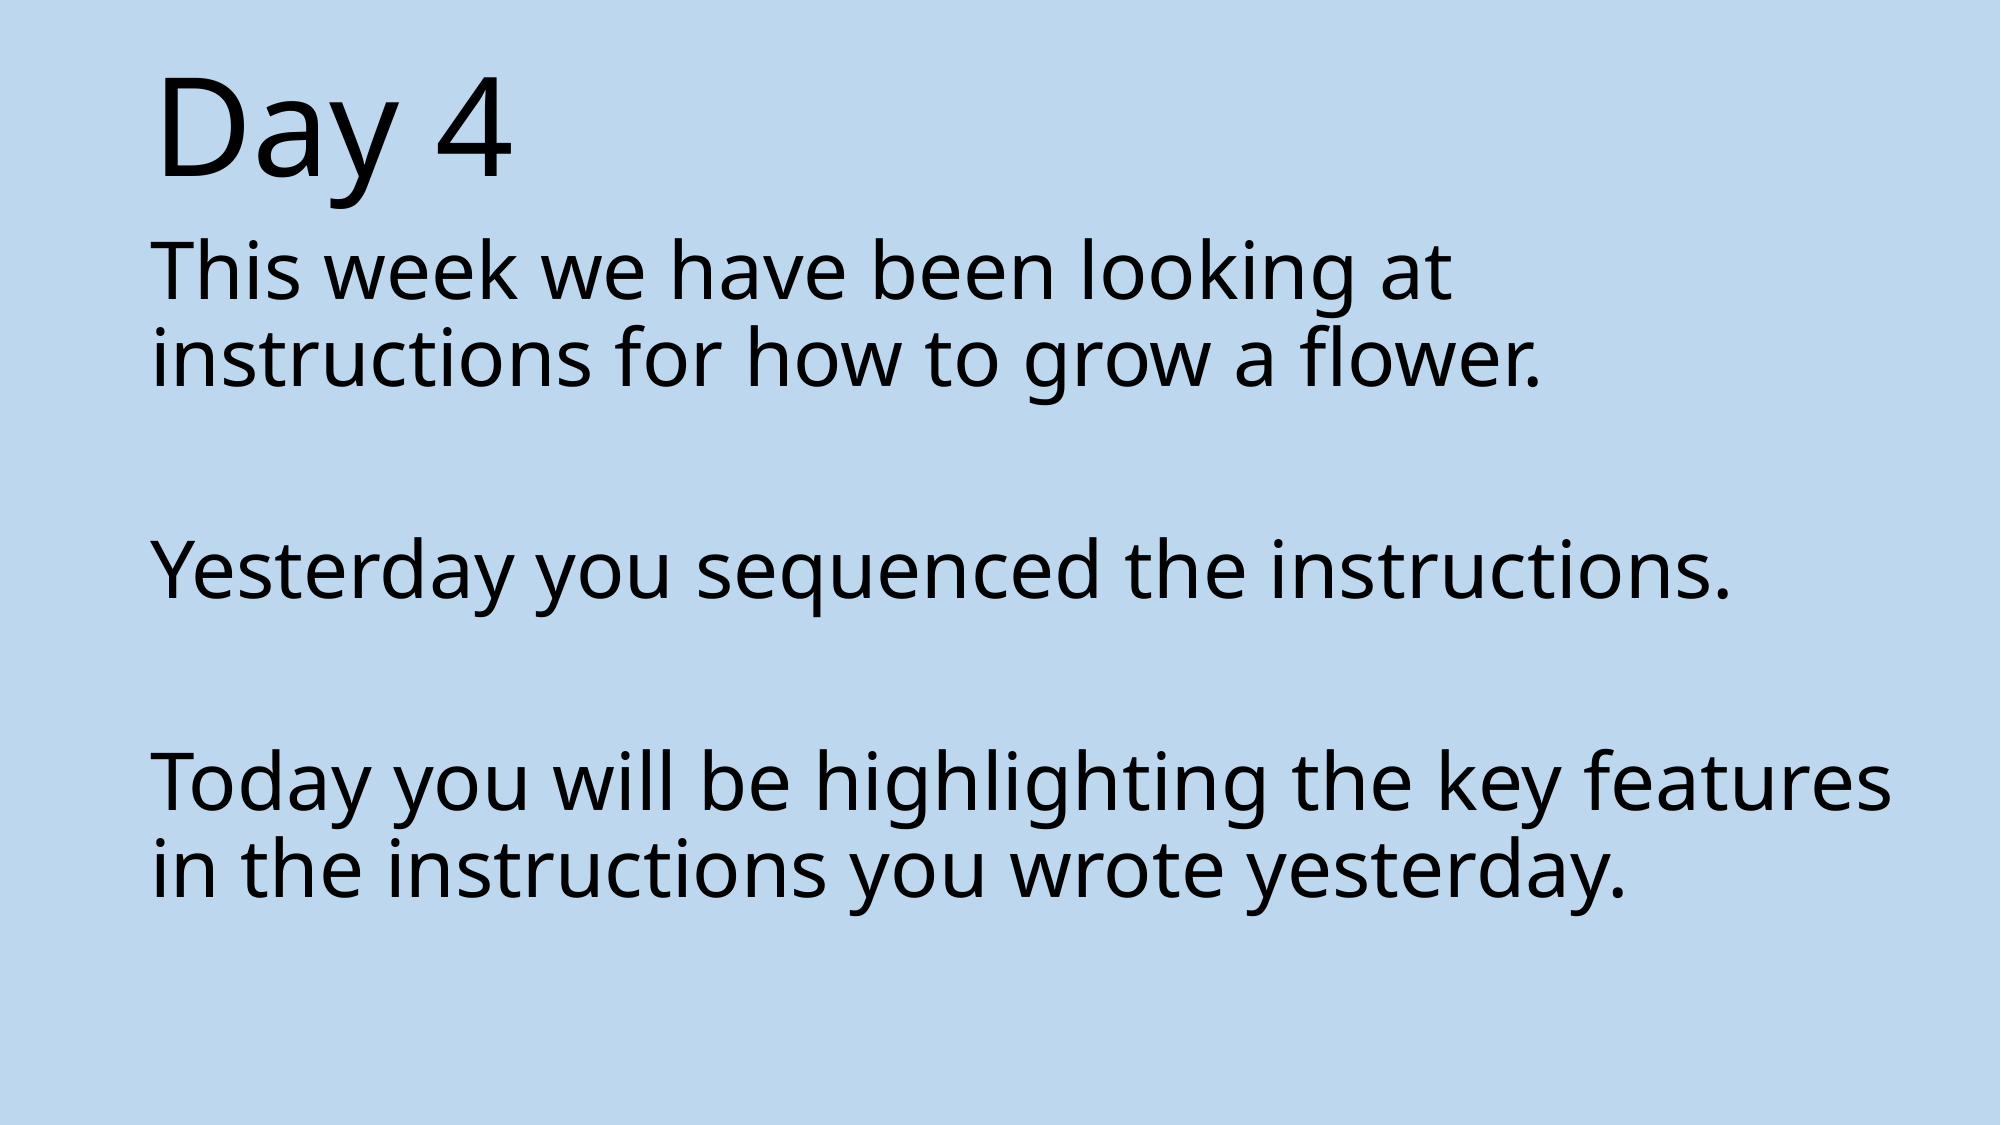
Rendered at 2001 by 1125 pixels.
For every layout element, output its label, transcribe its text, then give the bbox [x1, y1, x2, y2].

title Day 4 [137, 55, 1863, 208]
list This week we have been looking at instructions for how to grow a flower. Yesterday you sequenced the instructions. Today you will be highlighting the key features in the instructions you wrote yesterday. [135, 223, 1912, 994]
